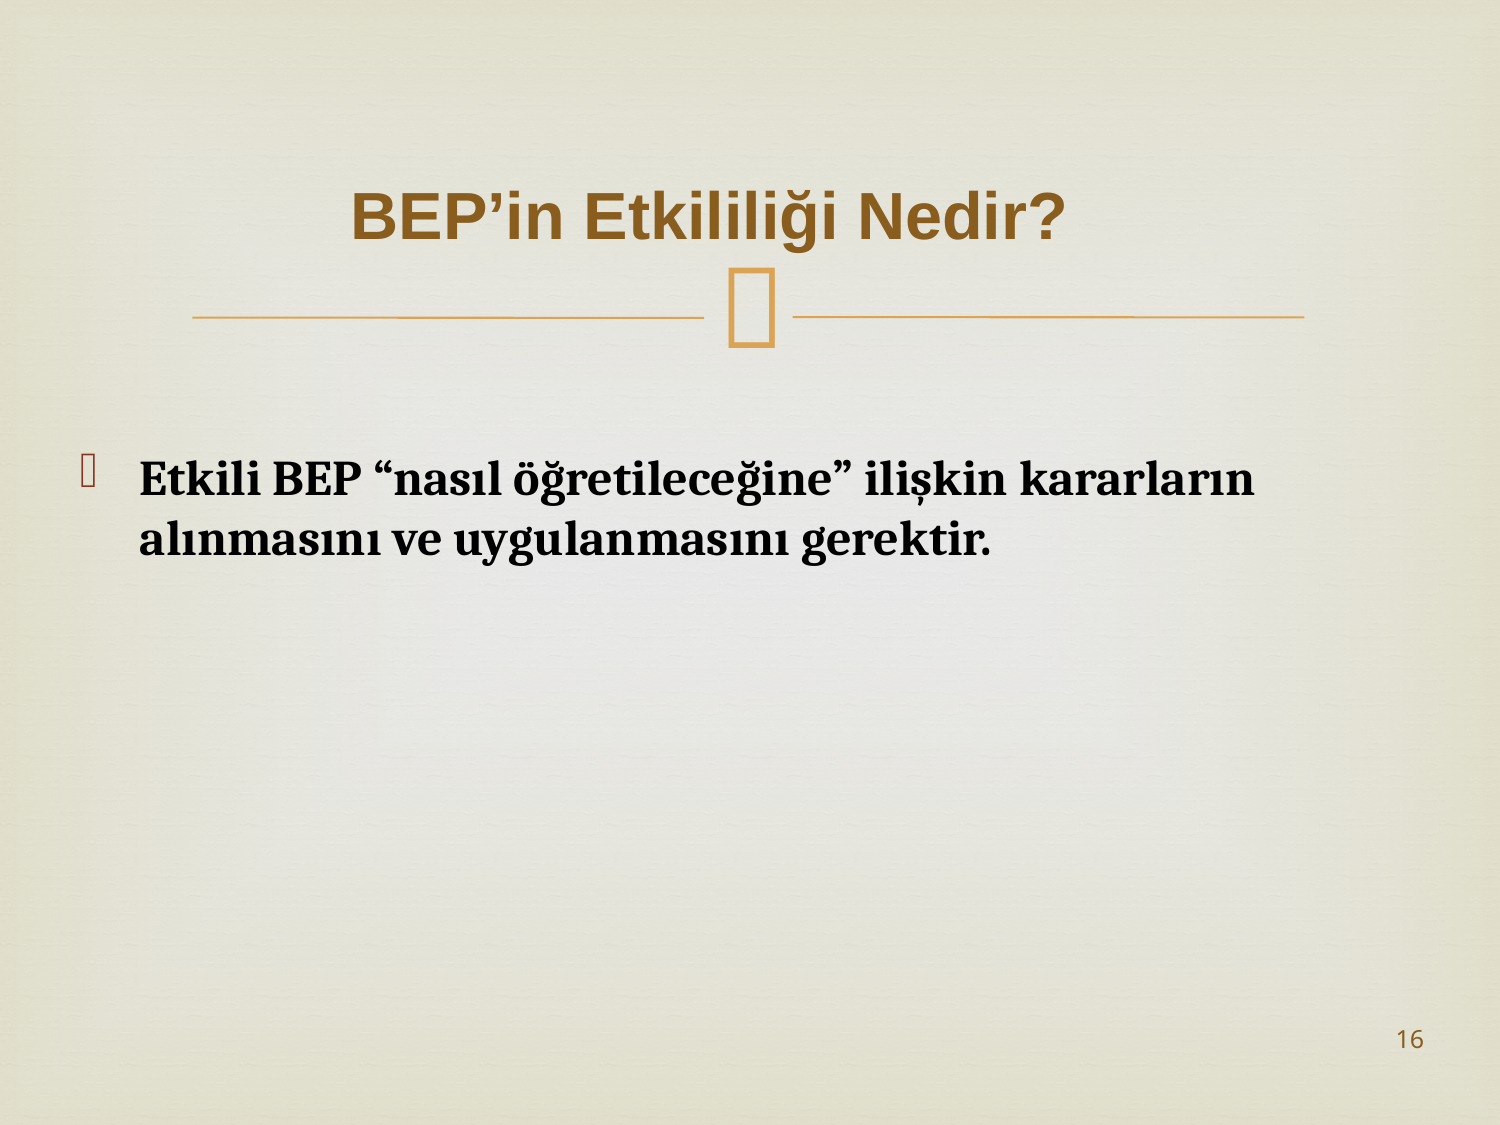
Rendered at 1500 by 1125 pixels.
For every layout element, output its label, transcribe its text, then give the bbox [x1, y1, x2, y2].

list Etkili BEP “nasıl öğretileceğine” ilişkin kararların alınmasını ve uygulanmasını gerektir. [64, 438, 1435, 687]
title BEP’in Etkililiği Nedir? [324, 148, 1095, 277]
slide_number 16 [1089, 1010, 1440, 1071]
